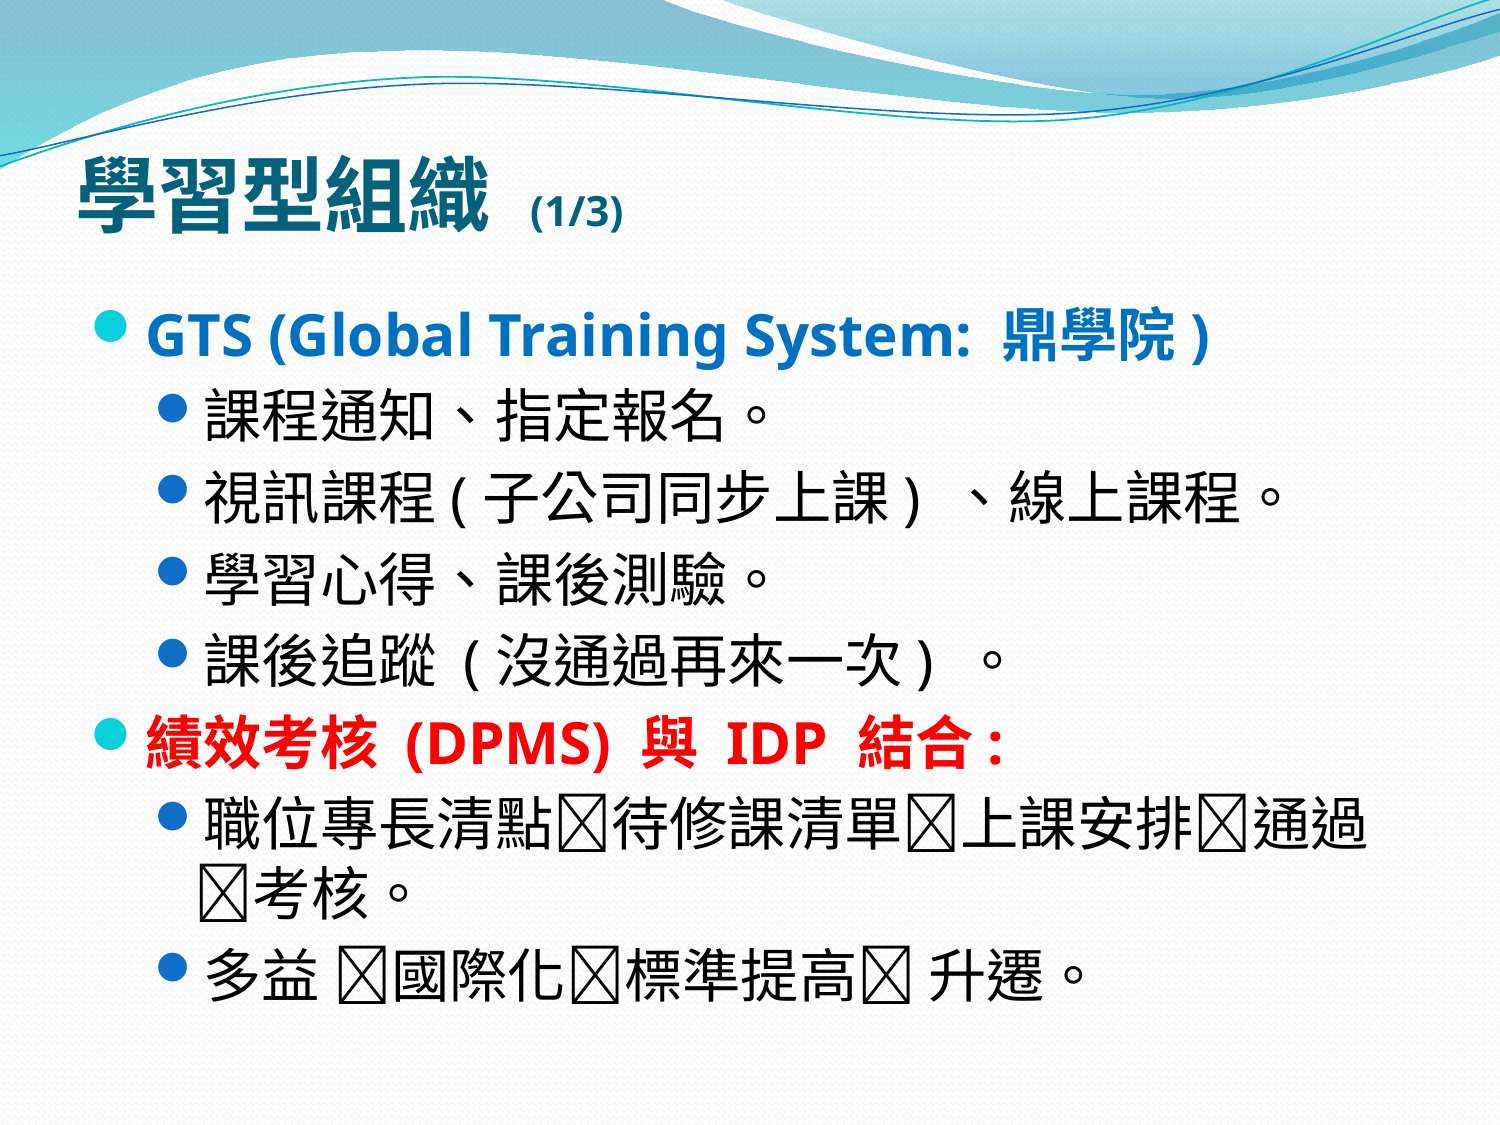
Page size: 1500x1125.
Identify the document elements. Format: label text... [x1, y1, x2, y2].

title 學習型組織 (1/3) [75, 115, 1434, 264]
list GTS (Global Training System: 鼎學院) 課程通知、指定報名。 視訊課程(子公司同步上課) 、線上課程。 學習心得、課後測驗。 課後追蹤 (沒通過再來一次) 。 績效考核 (DPMS) 與 IDP 結合: 職位專長清點待修課清單上課安排通過考核。 多益 國際化標準提高 升遷。 [75, 290, 1425, 1038]
